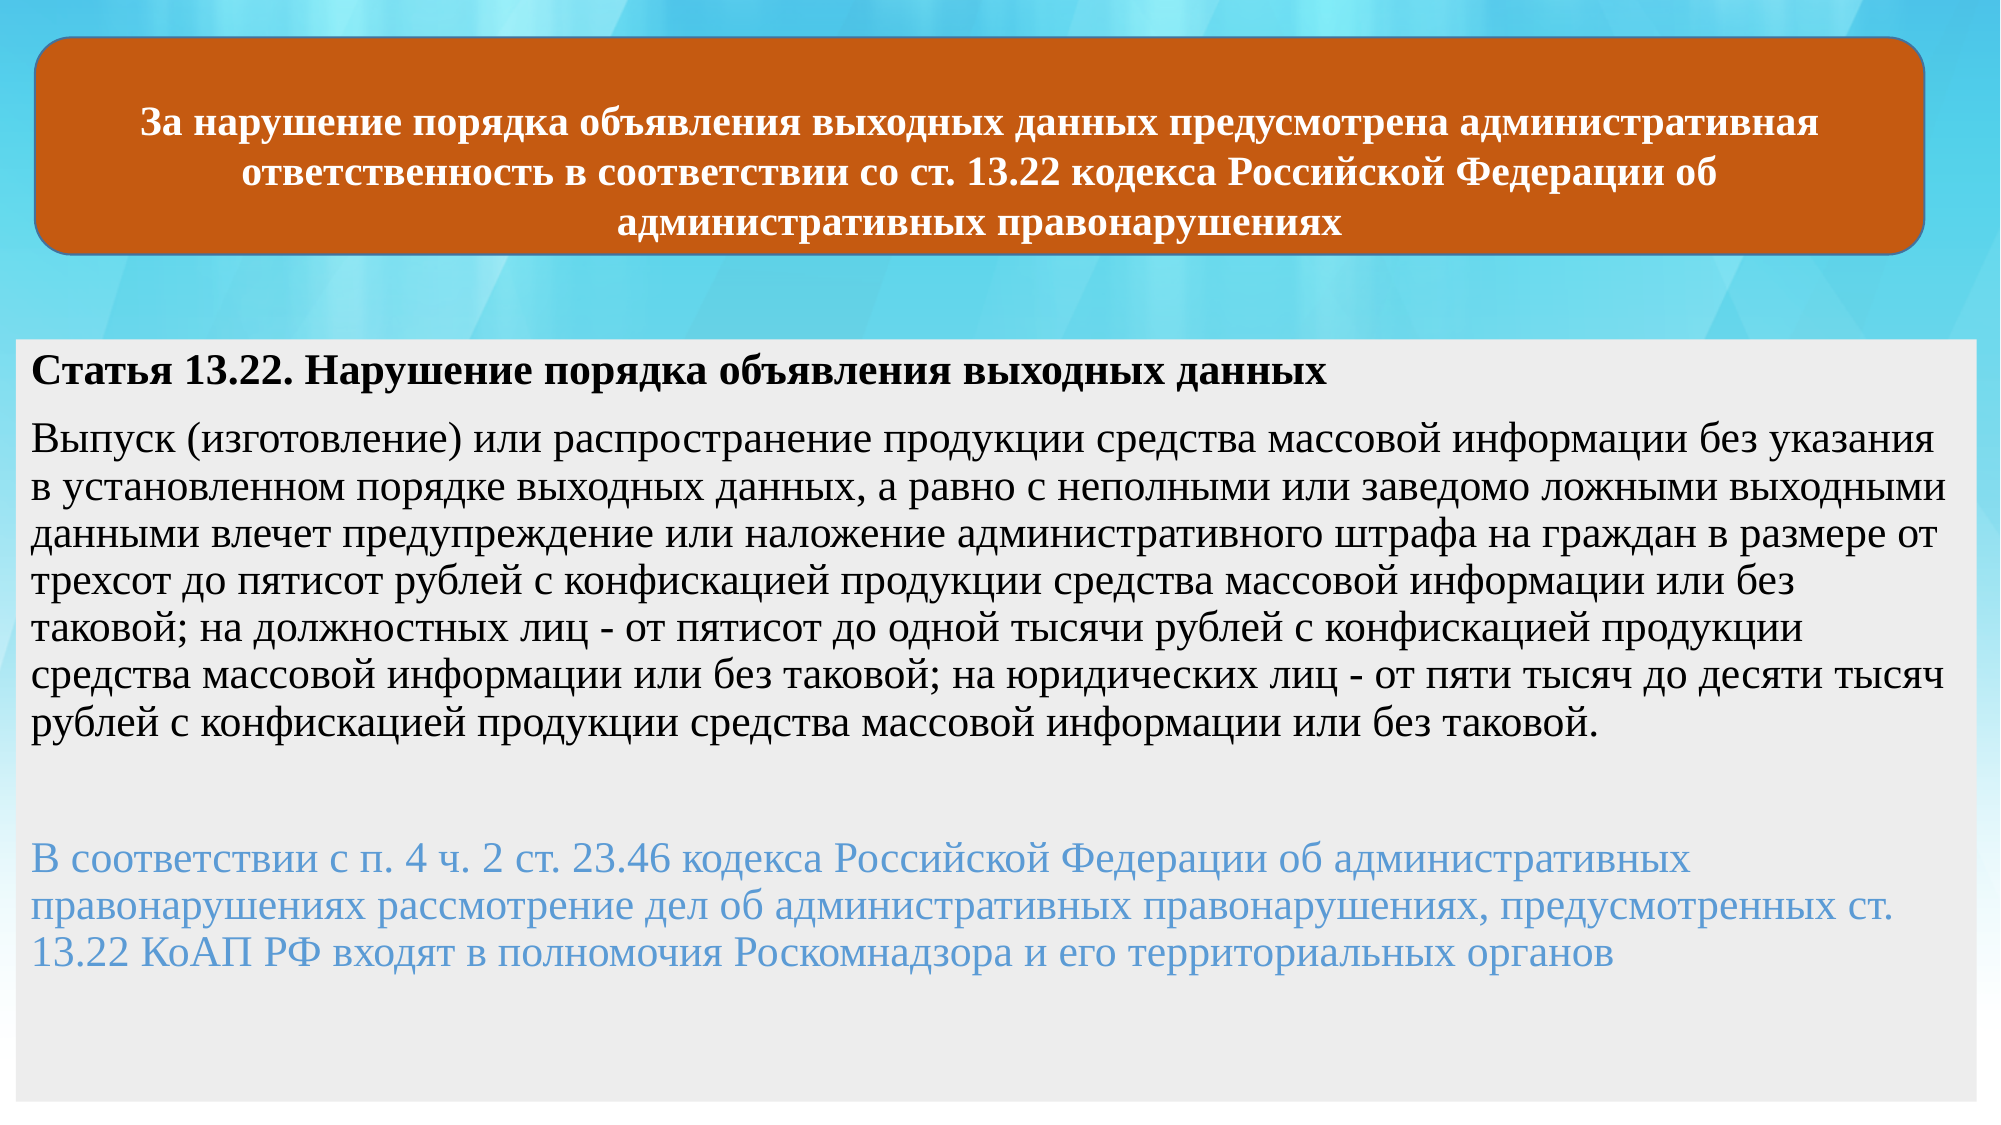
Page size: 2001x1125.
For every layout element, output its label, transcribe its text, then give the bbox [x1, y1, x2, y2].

picture [0, 0, 2001, 1125]
list Статья 13.22. Нарушение порядка объявления выходных данных Выпуск (изготовление) или распространение продукции средства массовой информации без указания в установленном порядке выходных данных, а равно с неполными или заведомо ложными выходными данными влечет предупреждение или наложение административного штрафа на граждан в размере от трехсот до пятисот рублей с конфискацией продукции средства массовой информации или без таковой; на должностных лиц - от пятисот до одной тысячи рублей с конфискацией продукции средства массовой информации или без таковой; на юридических лиц - от пяти тысяч до десяти тысяч рублей с конфискацией продукции средства массовой информации или без таковой. В соответствии с п. 4 ч. 2 ст. 23.46 кодекса Российской Федерации об административных правонарушениях рассмотрение дел об административных правонарушениях, предусмотренных ст. 13.22 КоАП РФ входят в полномочия Роскомнадзора и его территориальных органов [15, 339, 1977, 1102]
text_box За нарушение порядка объявления выходных данных предусмотрена административная ответственность в соответствии со ст. 13.22 кодекса Российской Федерации об административных правонарушениях [33, 36, 1926, 256]
